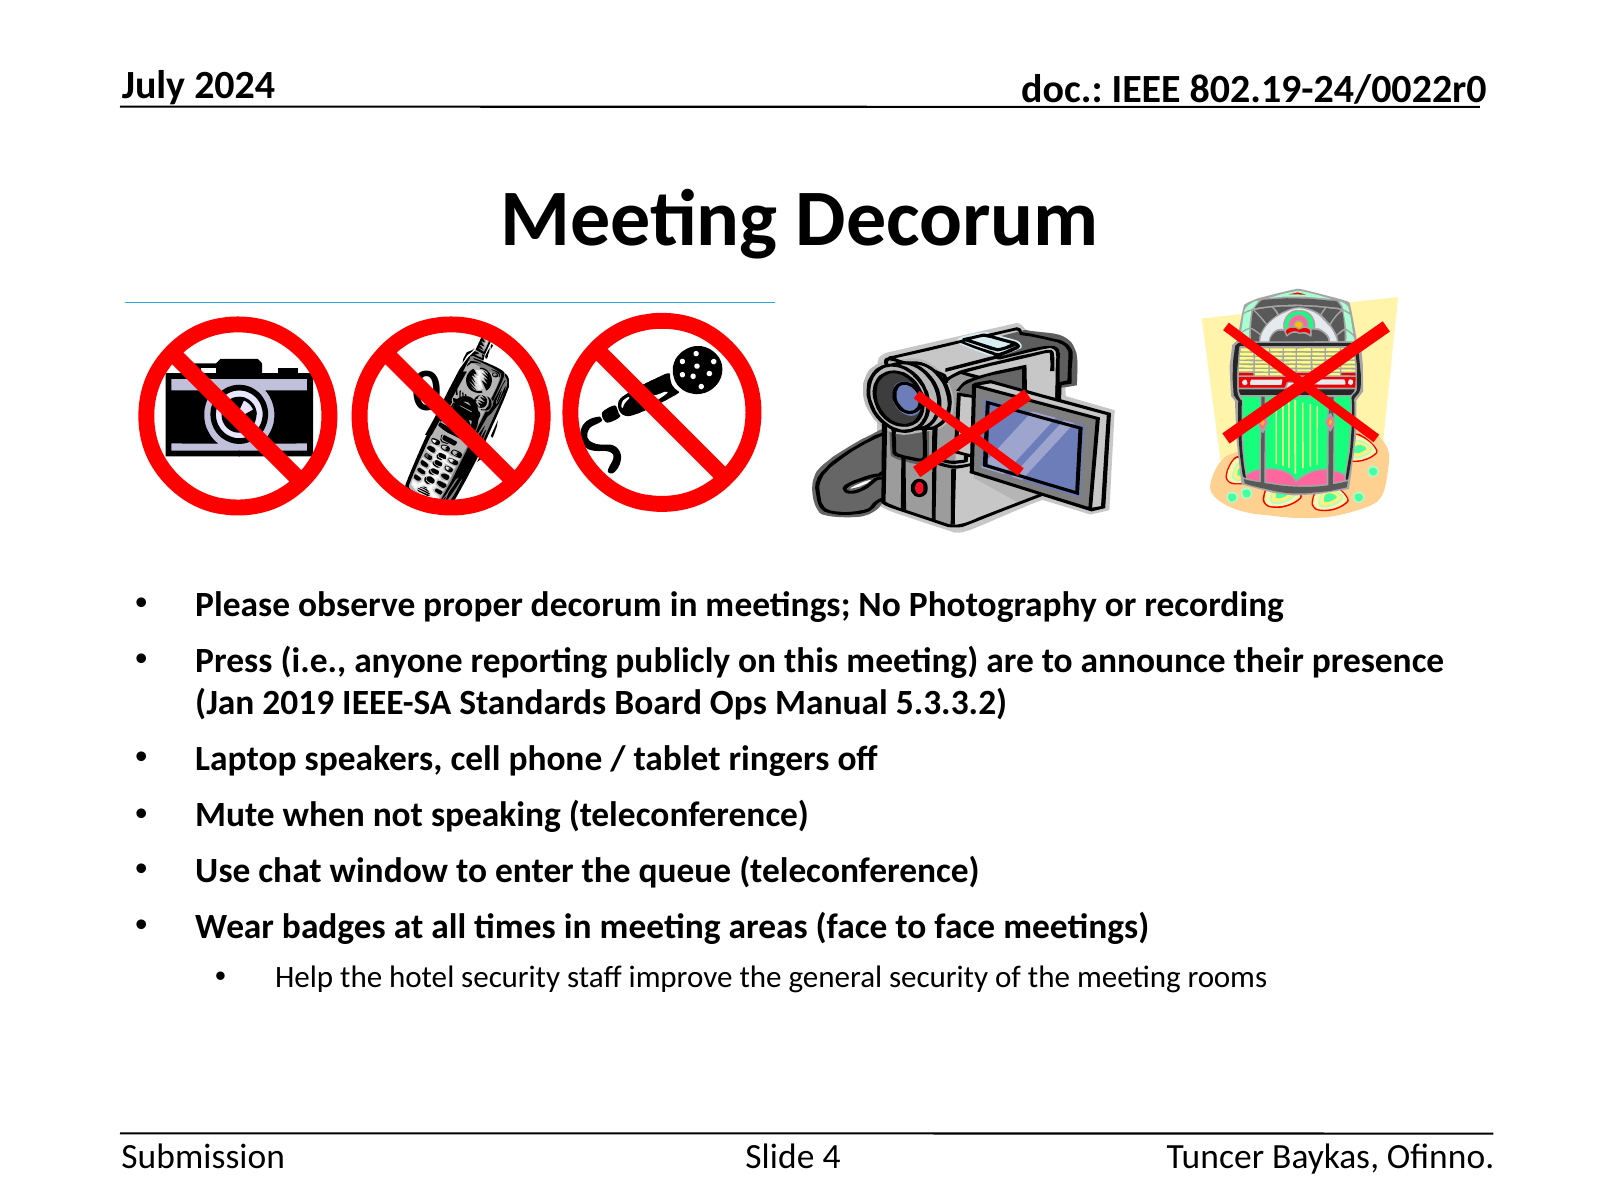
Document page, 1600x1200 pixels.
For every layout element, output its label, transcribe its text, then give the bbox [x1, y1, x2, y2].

title Meeting Decorum [119, 119, 1480, 307]
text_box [124, 302, 776, 516]
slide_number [121, 58, 451, 107]
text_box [811, 322, 1115, 533]
footer Tuncer Baykas, Ofinno. [937, 1132, 1495, 1174]
list Please observe proper decorum in meetings; No Photography or recording Press (i.e., anyone reporting publicly on this meeting) are to announce their presence (Jan 2019 IEEE-SA Standards Board Ops Manual 5.3.3.2) Laptop speakers, cell phone / tablet ringers off Mute when not speaking (teleconference) Use chat window to enter the queue (teleconference) Wear badges at all times in meeting areas (face to face meetings) Help the hotel security staff improve the general security of the meeting rooms [119, 573, 1480, 1067]
slide_number Slide 4 [733, 1132, 854, 1197]
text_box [1201, 288, 1399, 519]
